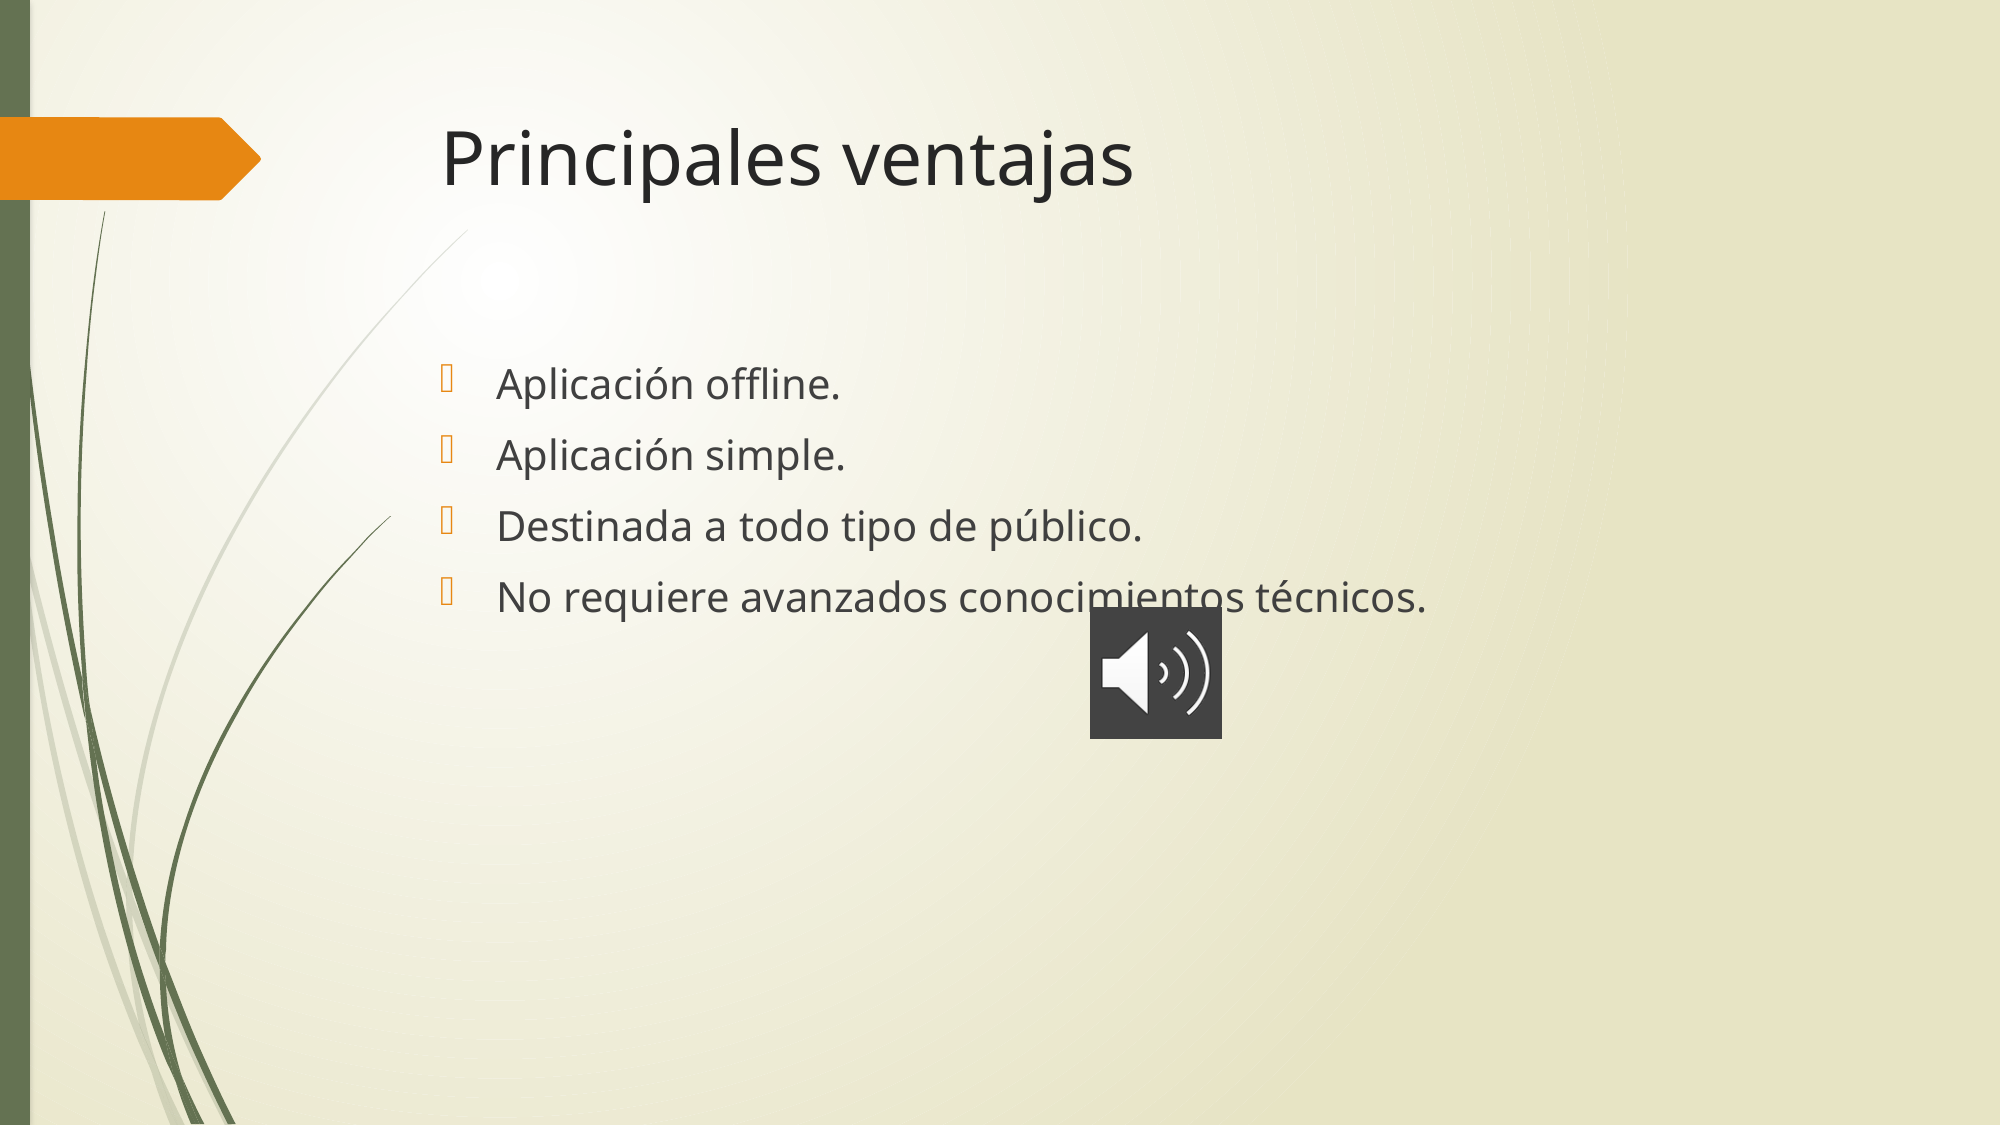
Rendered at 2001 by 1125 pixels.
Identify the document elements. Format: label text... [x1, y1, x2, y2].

list Aplicación offline. Aplicación simple. Destinada a todo tipo de público. No requiere avanzados conocimientos técnicos. [424, 350, 1888, 970]
picture [1089, 606, 1223, 740]
title Principales ventajas [425, 102, 1888, 313]
